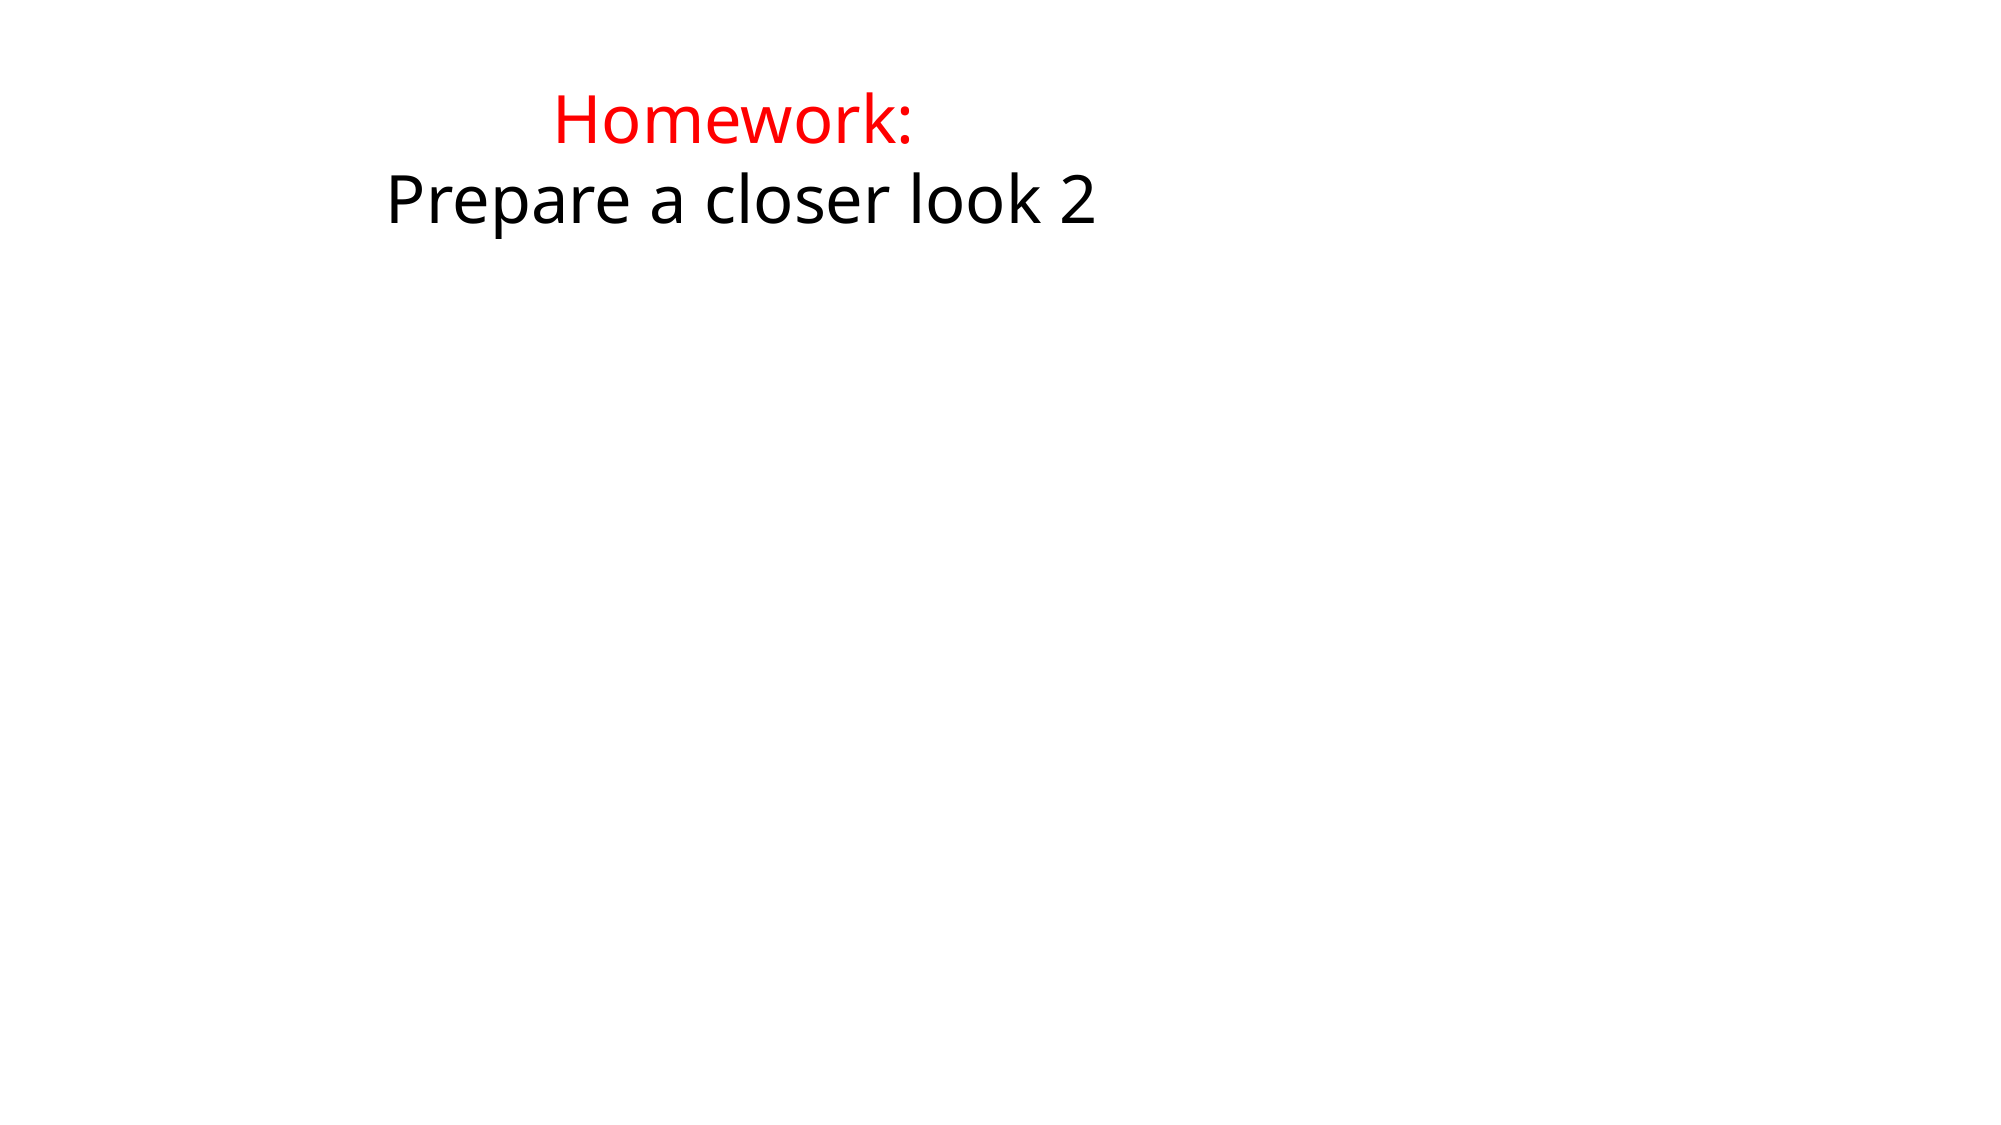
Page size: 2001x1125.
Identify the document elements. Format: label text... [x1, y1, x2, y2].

text_box Homework: Prepare a closer look 2 [329, 50, 1156, 263]
